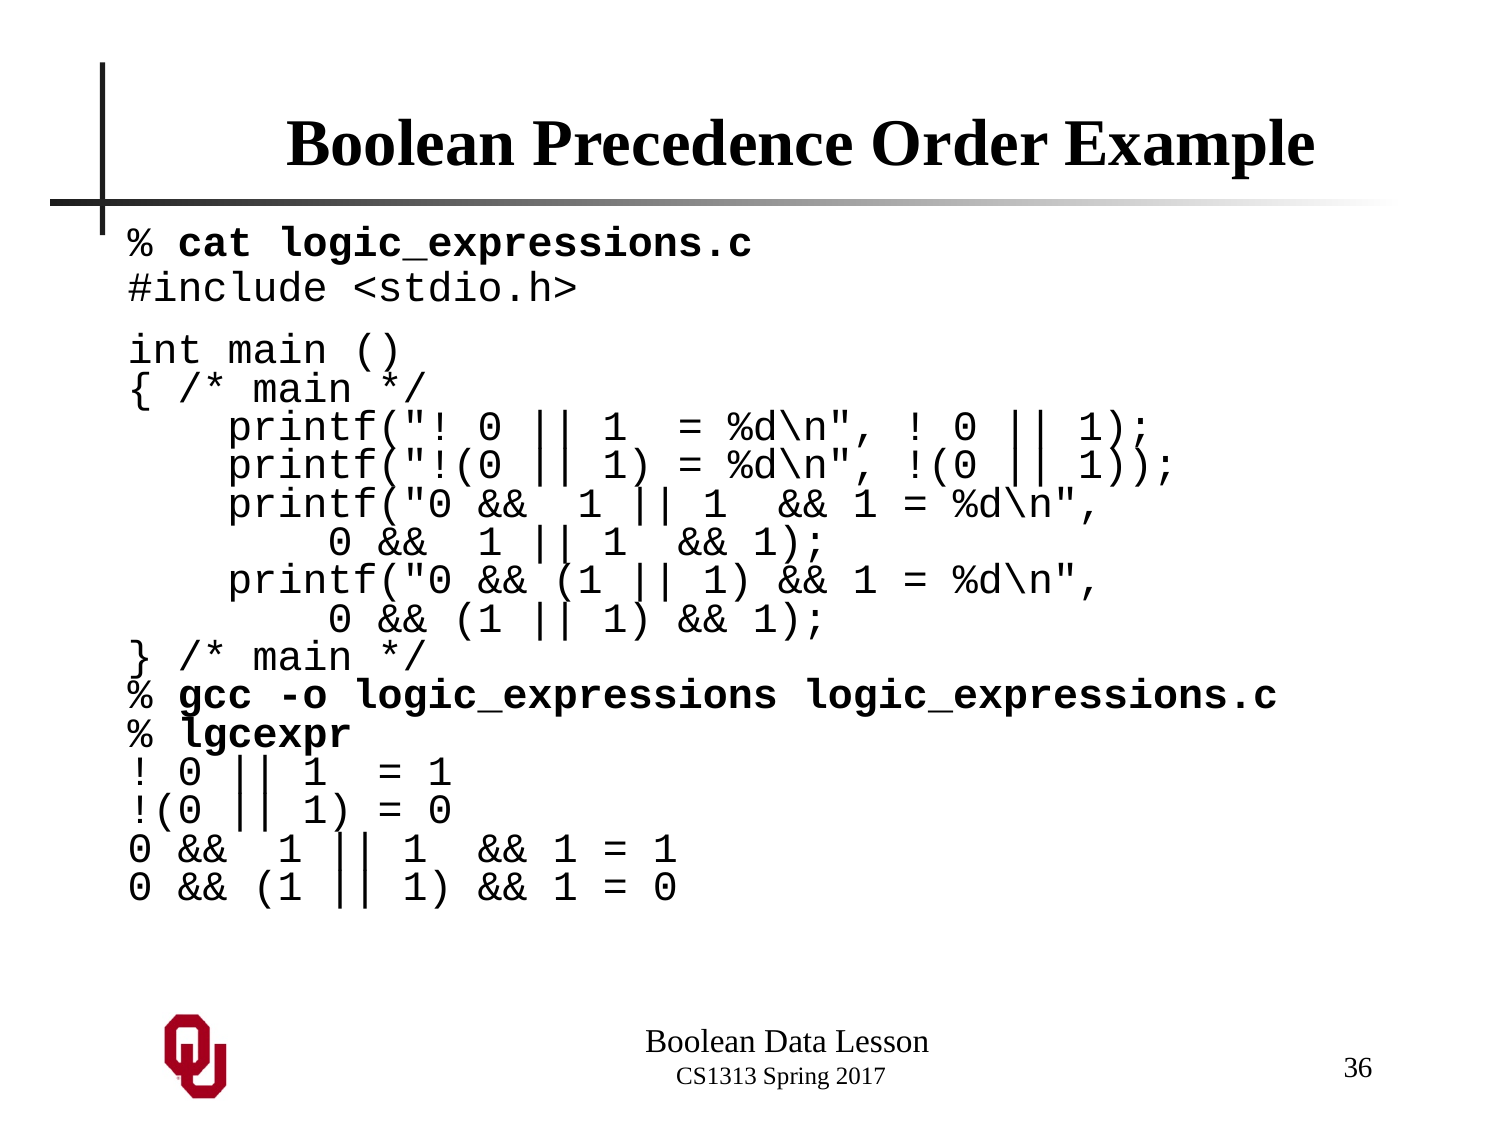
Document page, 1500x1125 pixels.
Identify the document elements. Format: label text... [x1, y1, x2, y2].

slide_number 36 [1174, 1015, 1388, 1091]
title Boolean Precedence Order Example [162, 74, 1442, 187]
list % cat logic_expressions.c #include <stdio.h> int main () { /* main */ printf("! 0 || 1 = %d\n", ! 0 || 1); printf("!(0 || 1) = %d\n", !(0 || 1)); printf("0 && 1 || 1 && 1 = %d\n", 0 && 1 || 1 && 1); printf("0 && (1 || 1) && 1 = %d\n", 0 && (1 || 1) && 1); } /* main */ % gcc -o logic_expressions logic_expressions.c % lgcexpr ! 0 || 1 = 1 !(0 || 1) = 0 0 && 1 || 1 && 1 = 1 0 && (1 || 1) && 1 = 0 [112, 212, 1401, 976]
picture [162, 1012, 228, 1101]
footer Boolean Data Lesson CS1313 Spring 2017 [424, 1021, 1151, 1098]
